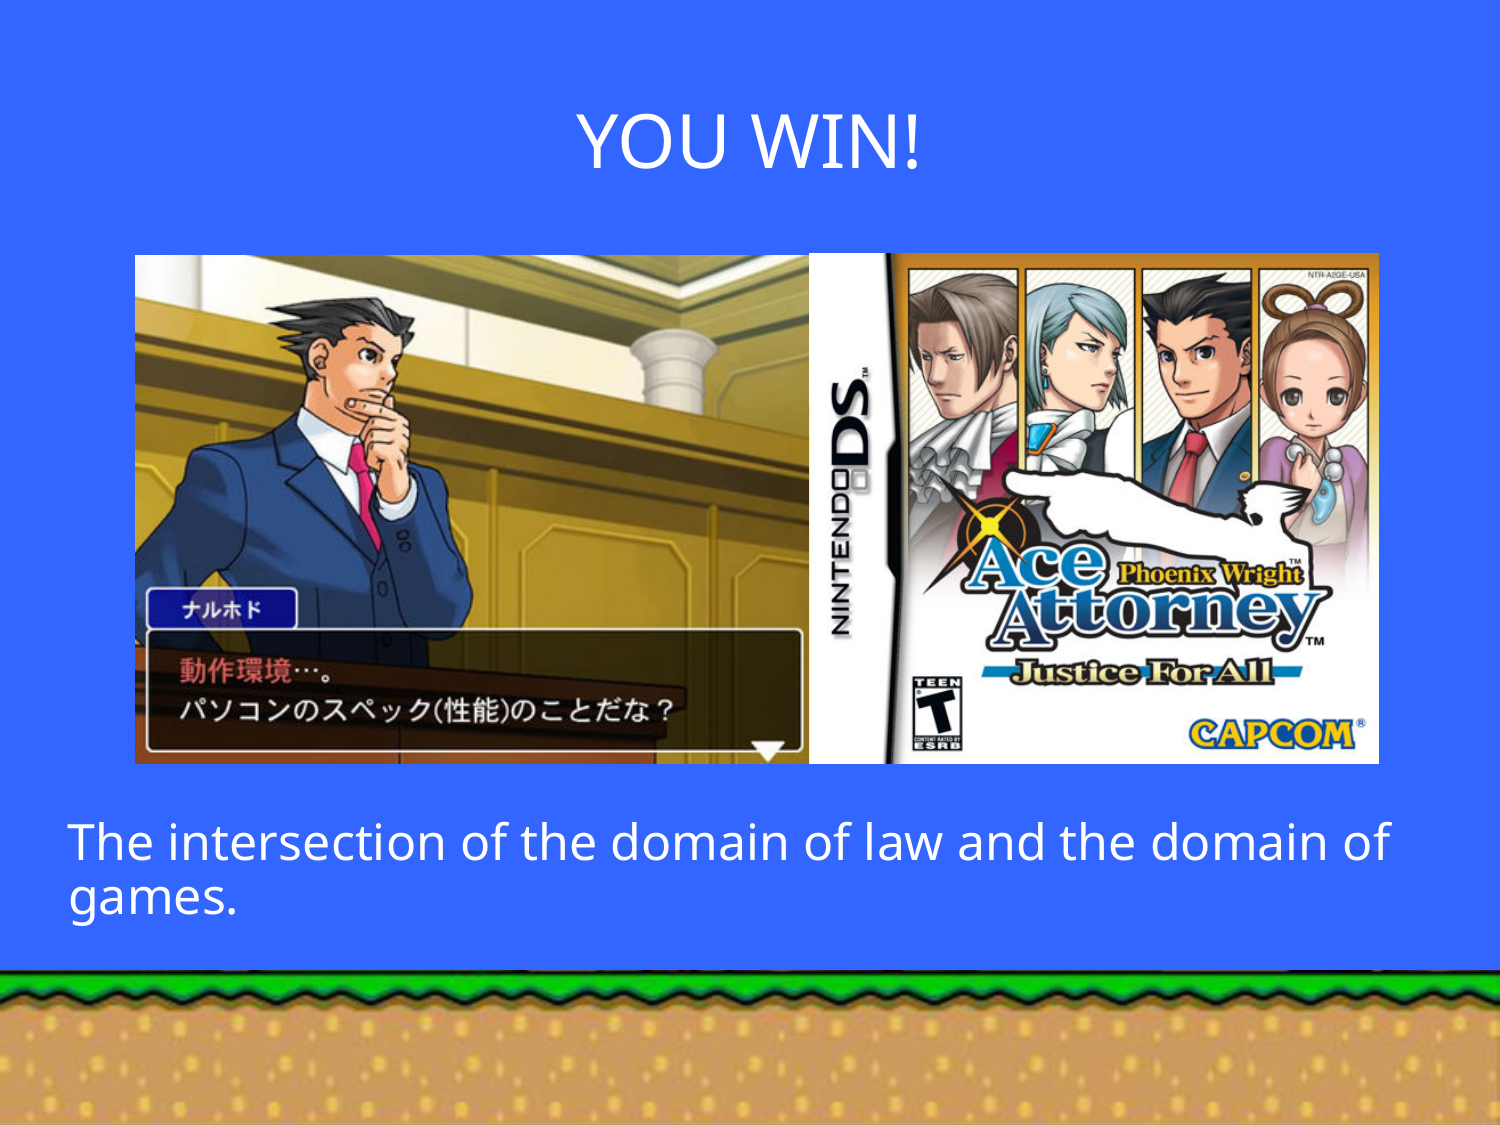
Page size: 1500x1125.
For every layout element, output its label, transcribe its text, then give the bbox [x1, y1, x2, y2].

picture [0, 970, 1500, 1125]
title YOU WIN! [75, 45, 1425, 233]
picture [135, 253, 1379, 764]
text_box The intersection of the domain of law and the domain of games. [53, 810, 1456, 974]
